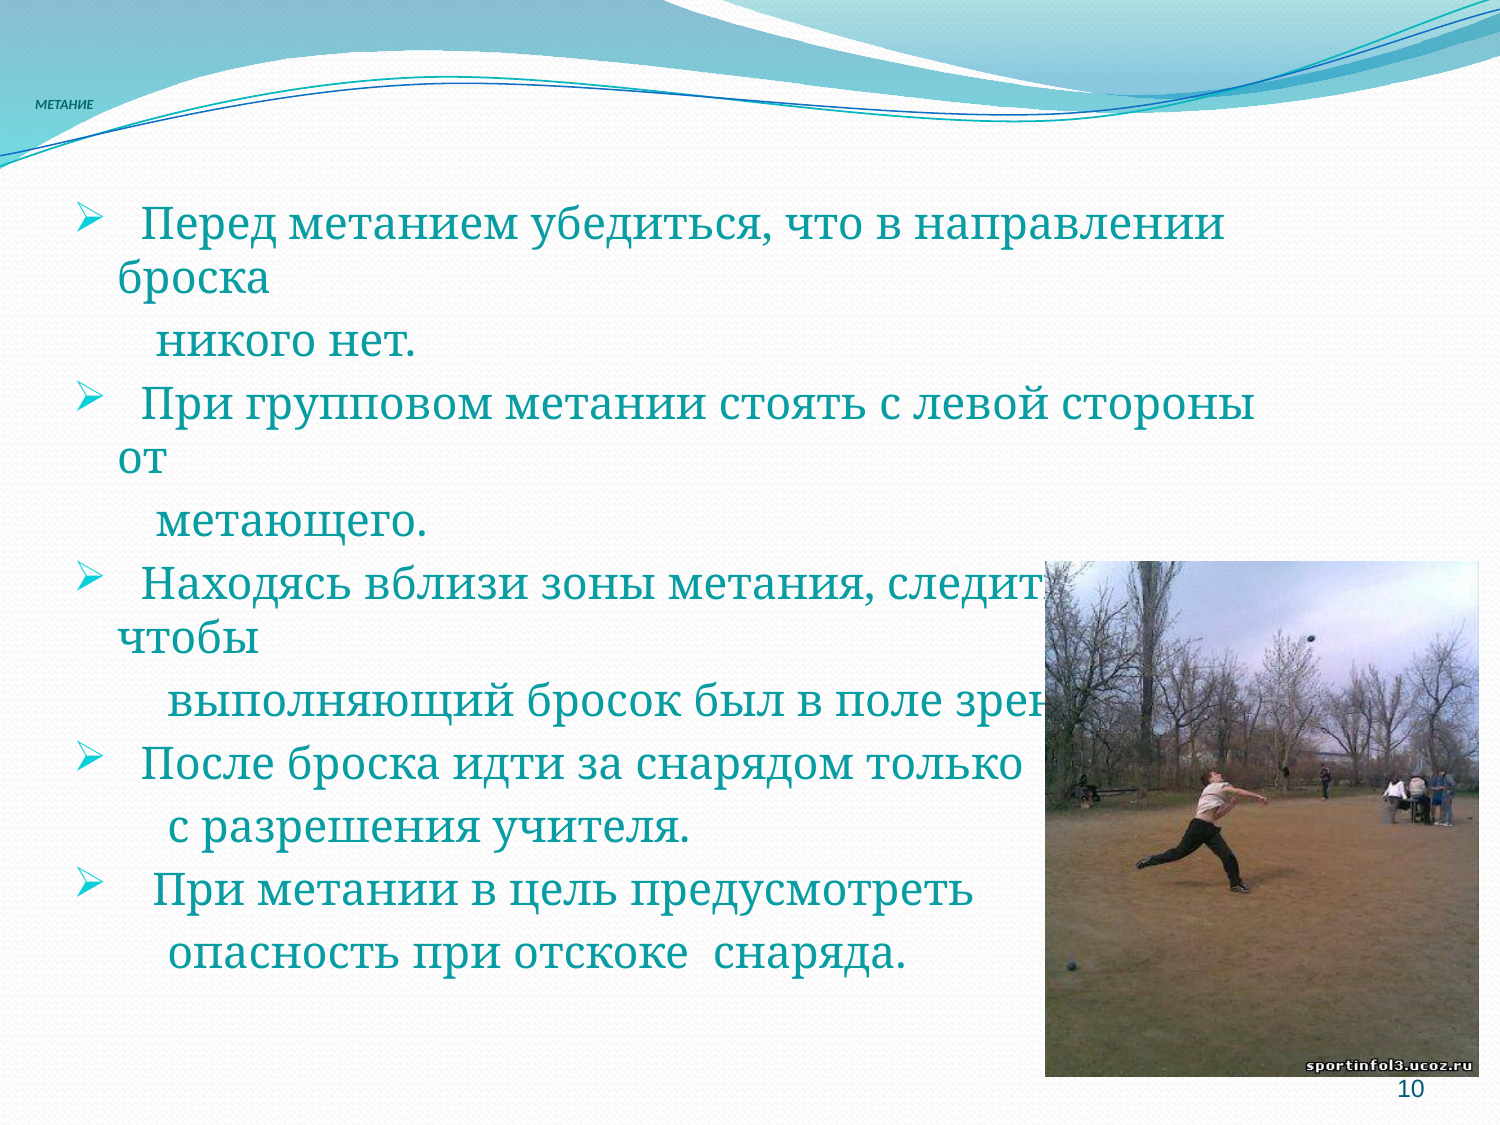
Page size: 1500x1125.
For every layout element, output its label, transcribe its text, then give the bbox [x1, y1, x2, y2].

list Перед метанием убедиться, что в направлении броска никого нет. При групповом метании стоять с левой стороны от метающего. Находясь вблизи зоны метания, следить за тем, чтобы выполняющий бросок был в поле зрения. После броска идти за снарядом только с разрешения учителя. При метании в цель предусмотреть опасность при отскоке снаряда. [58, 187, 1306, 988]
slide_number 10 [1299, 1090, 1425, 1103]
picture [1045, 560, 1480, 1078]
title МЕТАНИЕ [35, 70, 1425, 129]
